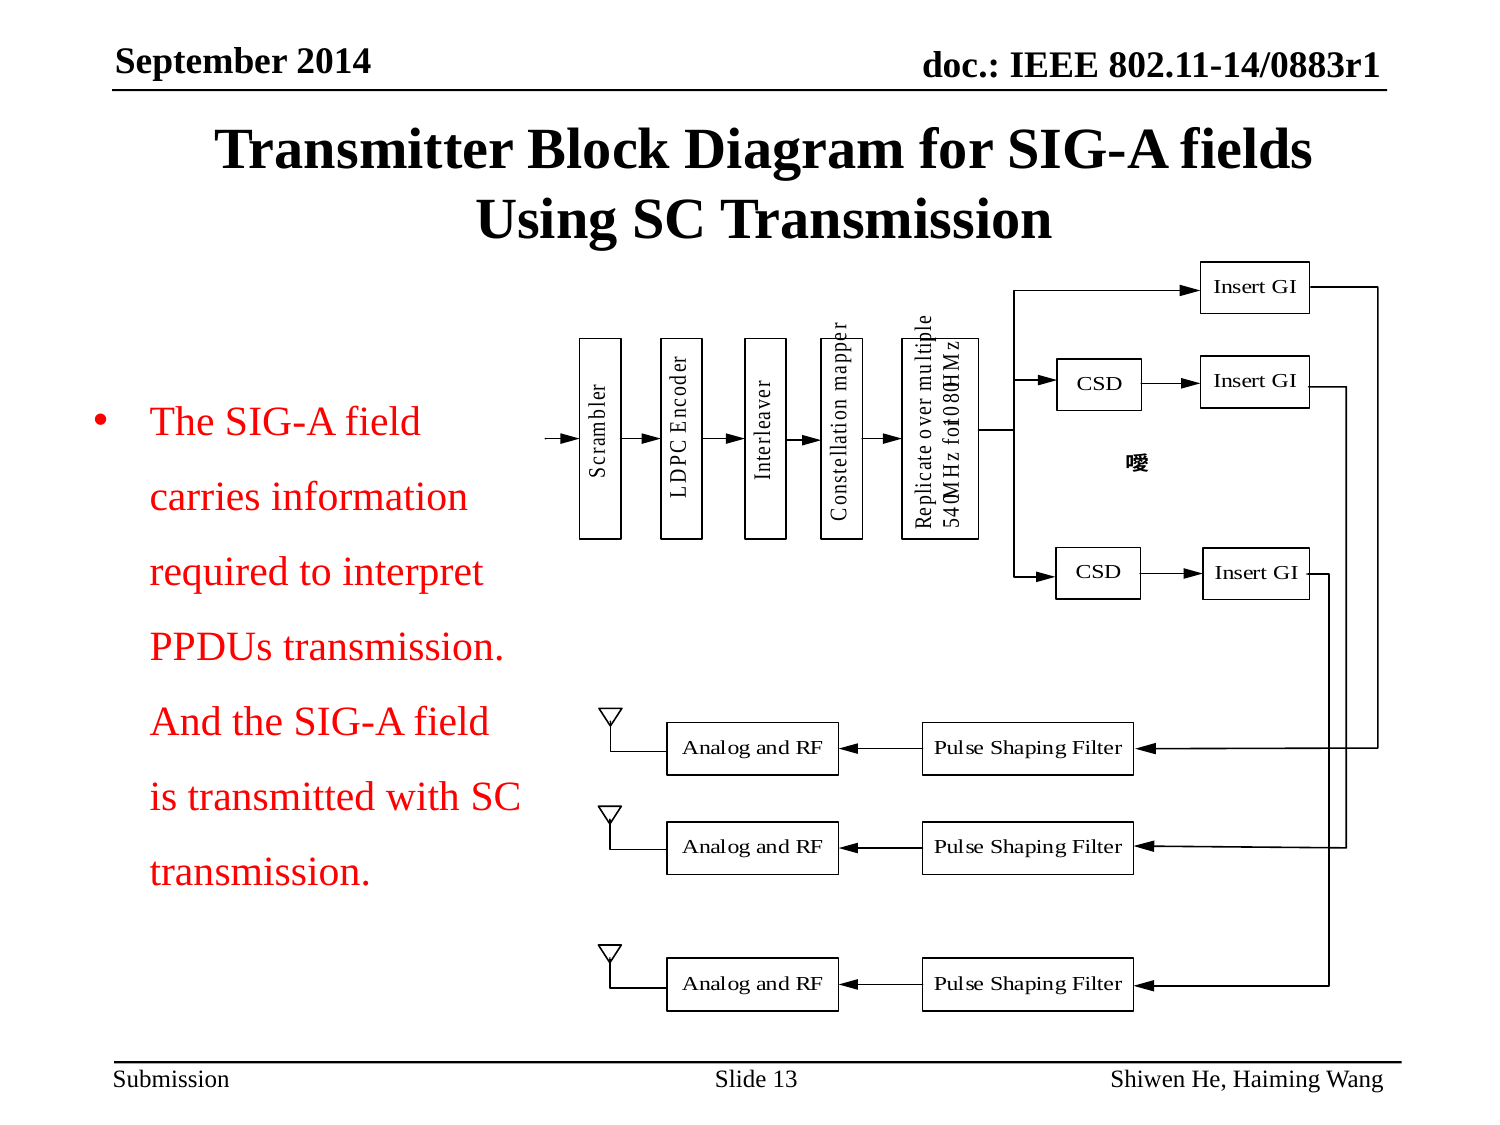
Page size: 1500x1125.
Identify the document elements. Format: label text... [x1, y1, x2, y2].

text_box The SIG-A field carries information required to interpret PPDUs transmission. And the SIG-A field is transmitted with SC transmission. [78, 361, 496, 902]
text_box Shiwen He, Haiming Wang [1110, 1062, 1384, 1093]
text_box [501, 259, 1400, 1012]
text_box Transmitter Block Diagram for SIG-A fields Using SC Transmission [126, 102, 1402, 278]
text_box Slide 13 [675, 1062, 838, 1093]
